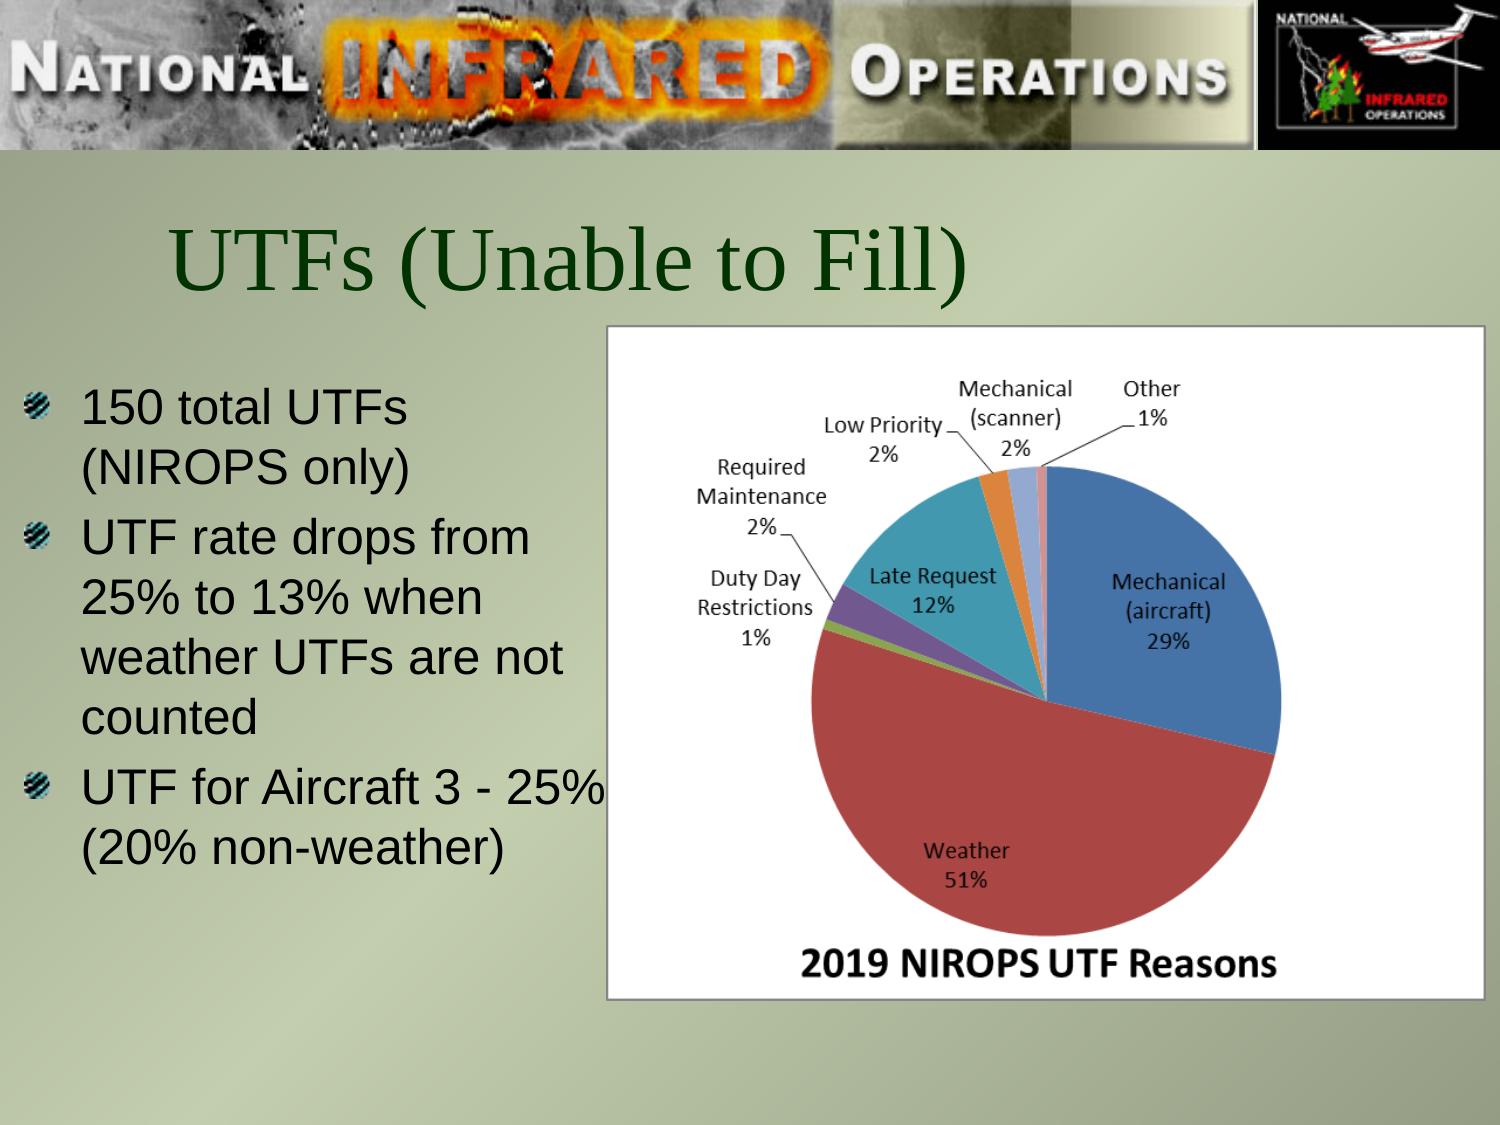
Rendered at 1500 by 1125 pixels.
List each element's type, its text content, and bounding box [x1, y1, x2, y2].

picture [24, 770, 53, 799]
picture [24, 390, 53, 419]
list 150 total UTFs (NIROPS only) UTF rate drops from 25% to 13% when weather UTFs are not counted UTF for Aircraft 3 - 25% (20% non-weather) [9, 366, 637, 1042]
picture [606, 325, 1486, 1002]
picture [24, 520, 53, 549]
picture [0, 0, 1256, 150]
title UTFs (Unable to Fill) [151, 201, 1428, 317]
picture [1258, 0, 1500, 150]
